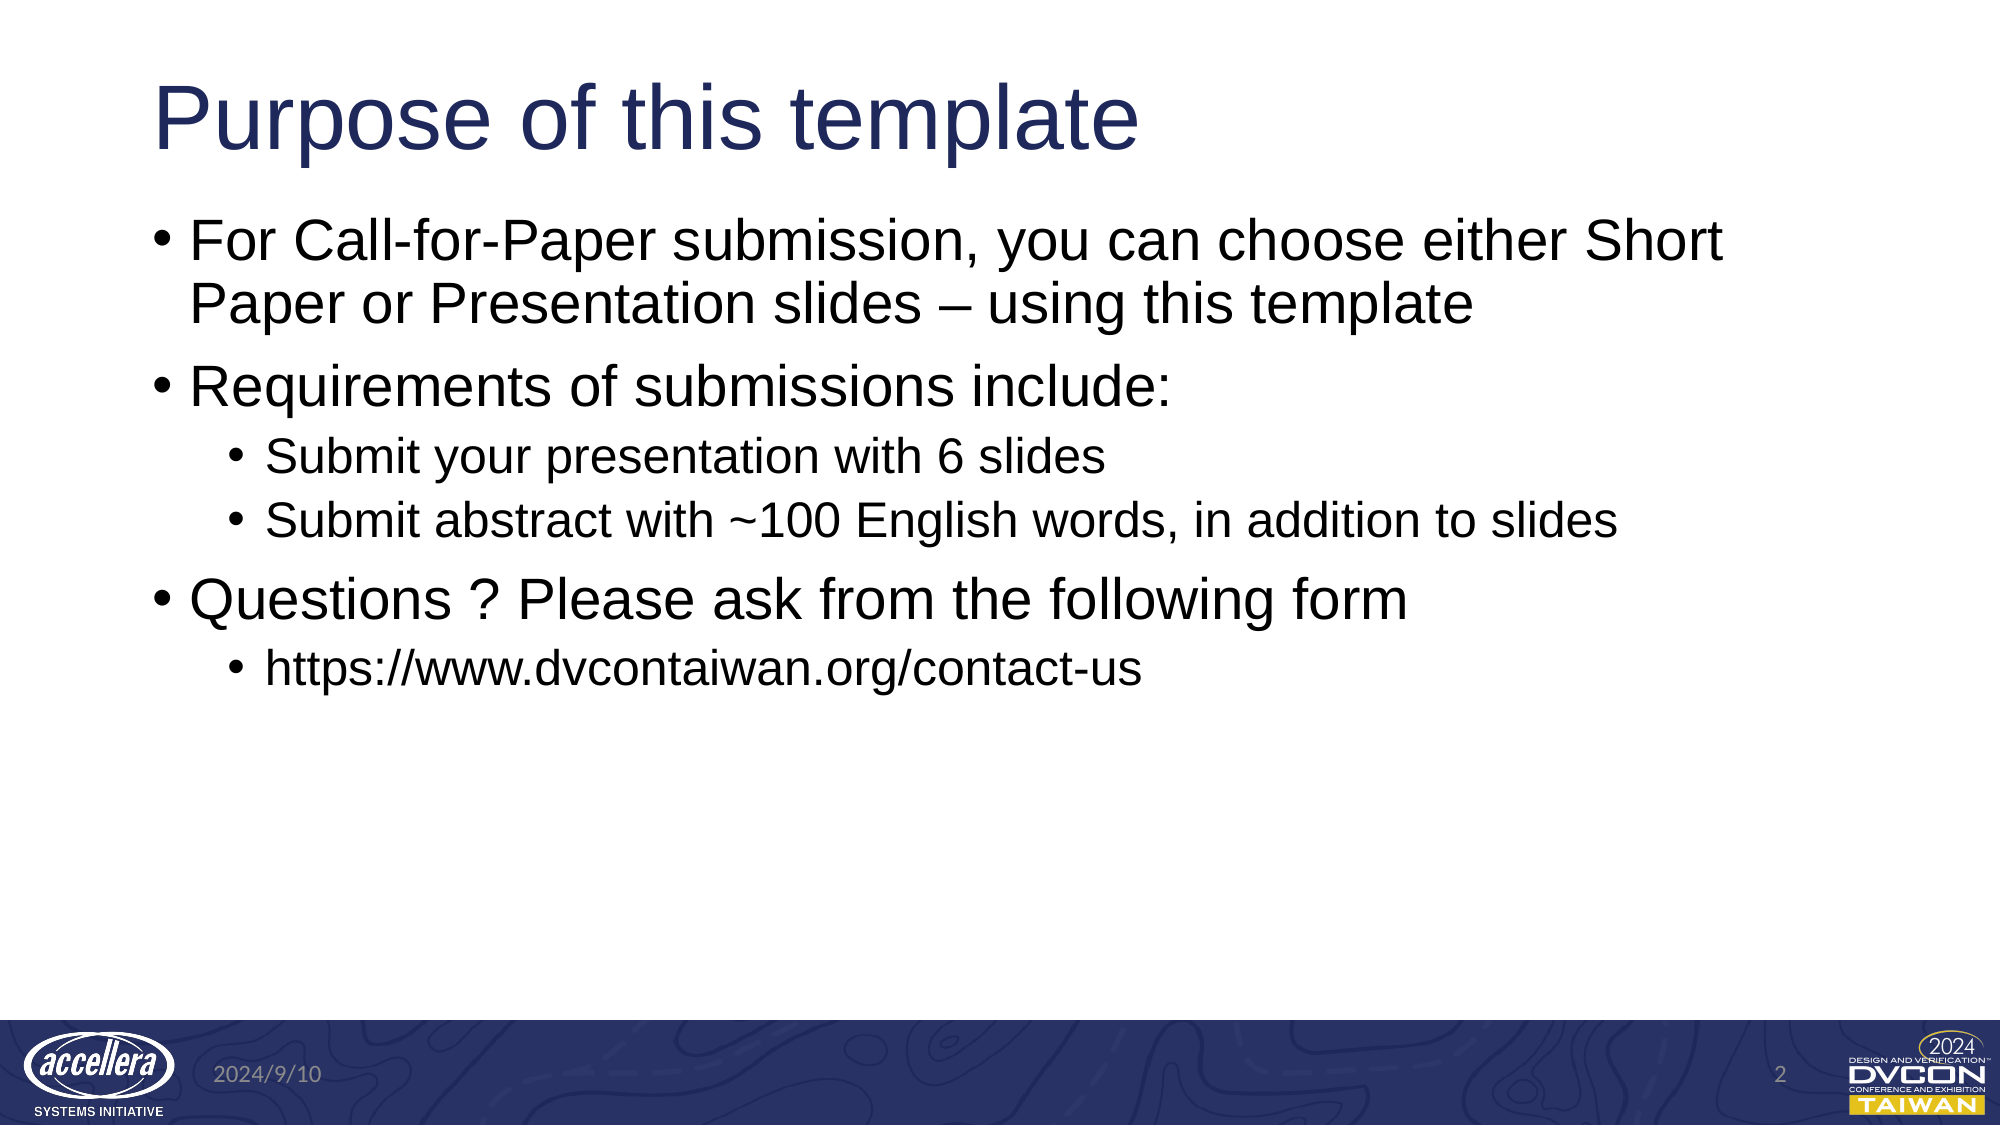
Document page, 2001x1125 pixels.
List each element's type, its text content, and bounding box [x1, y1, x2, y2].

picture [0, 1020, 2000, 1125]
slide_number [198, 1042, 588, 1103]
slide_number 2 [1412, 1042, 1802, 1103]
list For Call-for-Paper submission, you can choose either Short Paper or Presentation slides – using this template Requirements of submissions include: Submit your presentation with 6 slides Submit abstract with ~100 English words, in addition to slides Questions ? Please ask from the following form https://www.dvcontaiwan.org/contact-us [137, 202, 1863, 1014]
title Purpose of this template [137, 59, 1863, 180]
